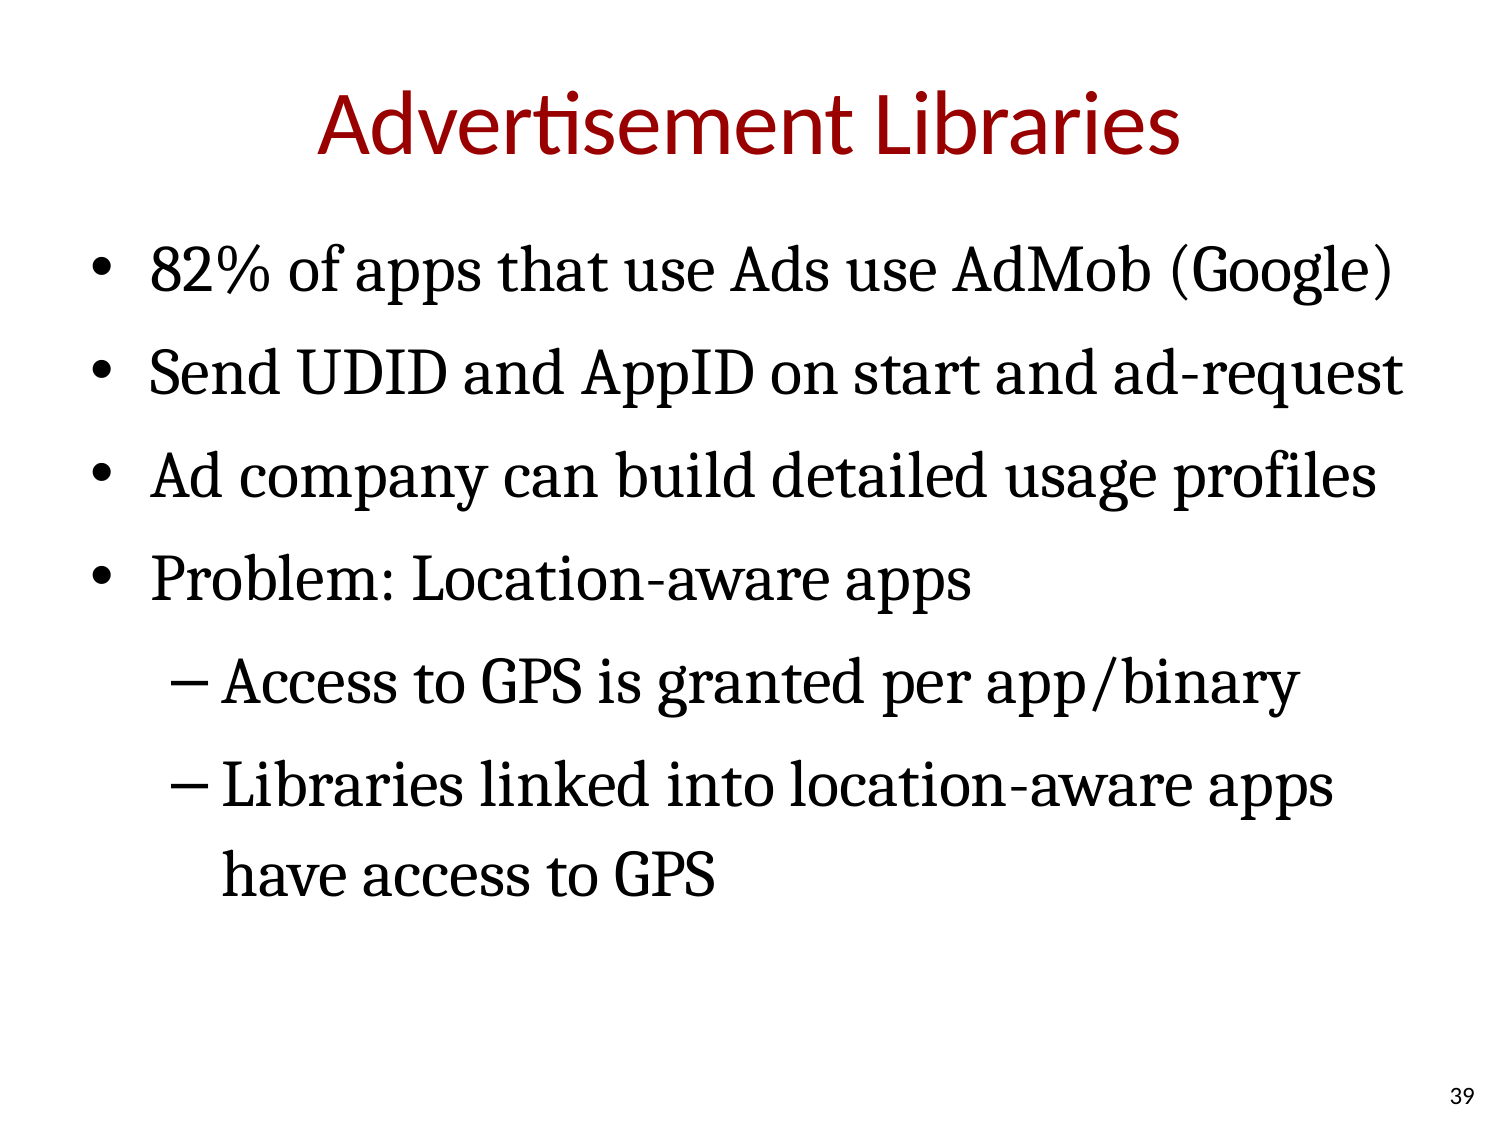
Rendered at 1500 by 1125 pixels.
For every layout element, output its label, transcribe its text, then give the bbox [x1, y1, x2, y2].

slide_number 39 [1125, 1065, 1475, 1125]
title Advertisement Libraries [75, 24, 1425, 213]
list 82% of apps that use Ads use AdMob (Google) Send UDID and AppID on start and ad-request Ad company can build detailed usage profiles Problem: Location-aware apps Access to GPS is granted per app/binary Libraries linked into location-aware apps have access to GPS [75, 224, 1425, 1005]
